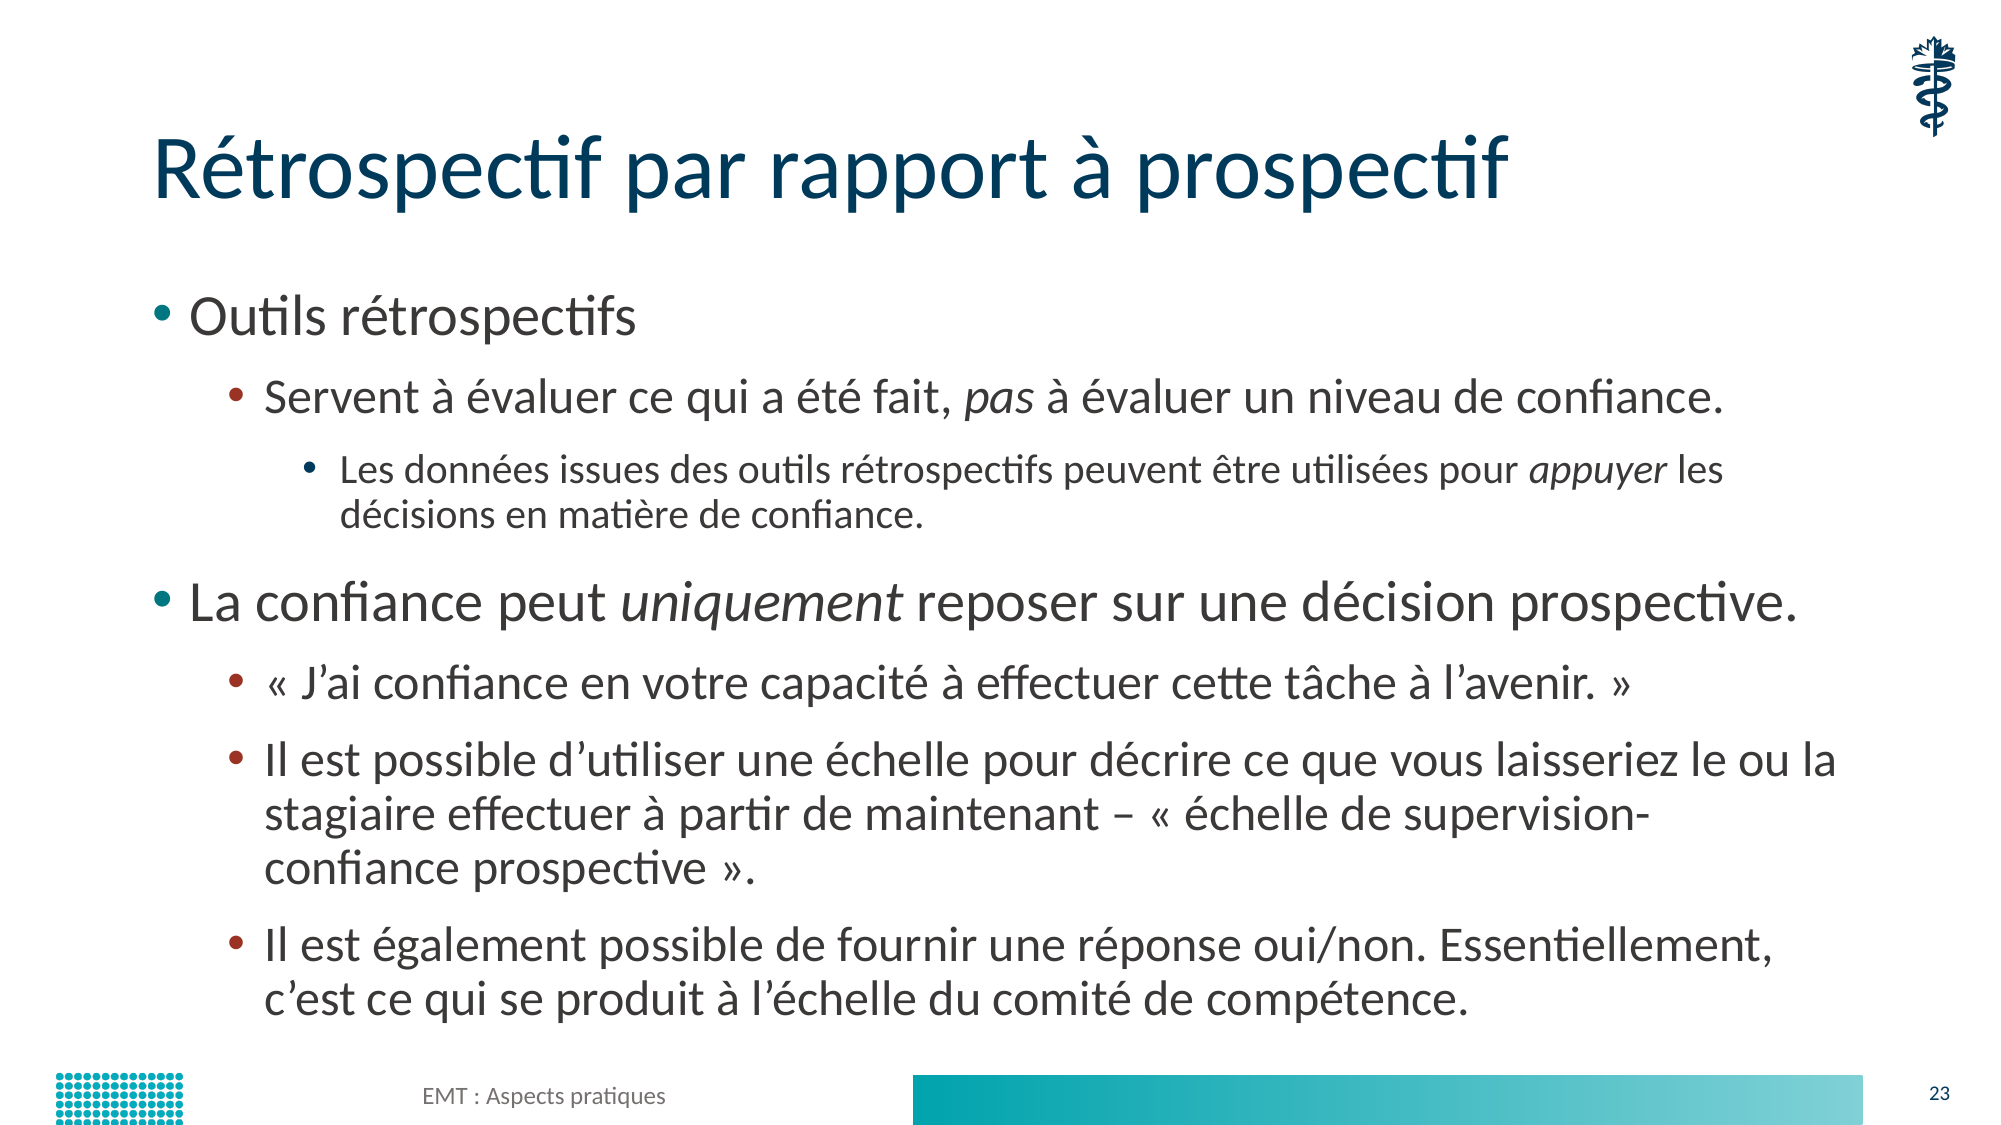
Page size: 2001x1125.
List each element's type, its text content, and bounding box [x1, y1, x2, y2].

slide_number 23 [1862, 1071, 1966, 1124]
picture [1899, 24, 1968, 149]
title Rétrospectif par rapport à prospectif [137, 59, 1863, 277]
footer EMT : Aspects pratiques [211, 1071, 877, 1124]
list Outils rétrospectifs Servent à évaluer ce qui a été fait, pas à évaluer un niveau de confiance. Les données issues des outils rétrospectifs peuvent être utilisées pour appuyer les décisions en matière de confiance. La confiance peut uniquement reposer sur une décision prospective. « J’ai confiance en votre capacité à effectuer cette tâche à l’avenir. » Il est possible d’utiliser une échelle pour décrire ce que vous laisseriez le ou la stagiaire effectuer à partir de maintenant – « échelle de supervision-confiance prospective ». Il est également possible de fournir une réponse oui/non. Essentiellement, c’est ce qui se produit à l’échelle du comité de compétence. [137, 277, 1863, 992]
picture [52, 1071, 186, 1125]
